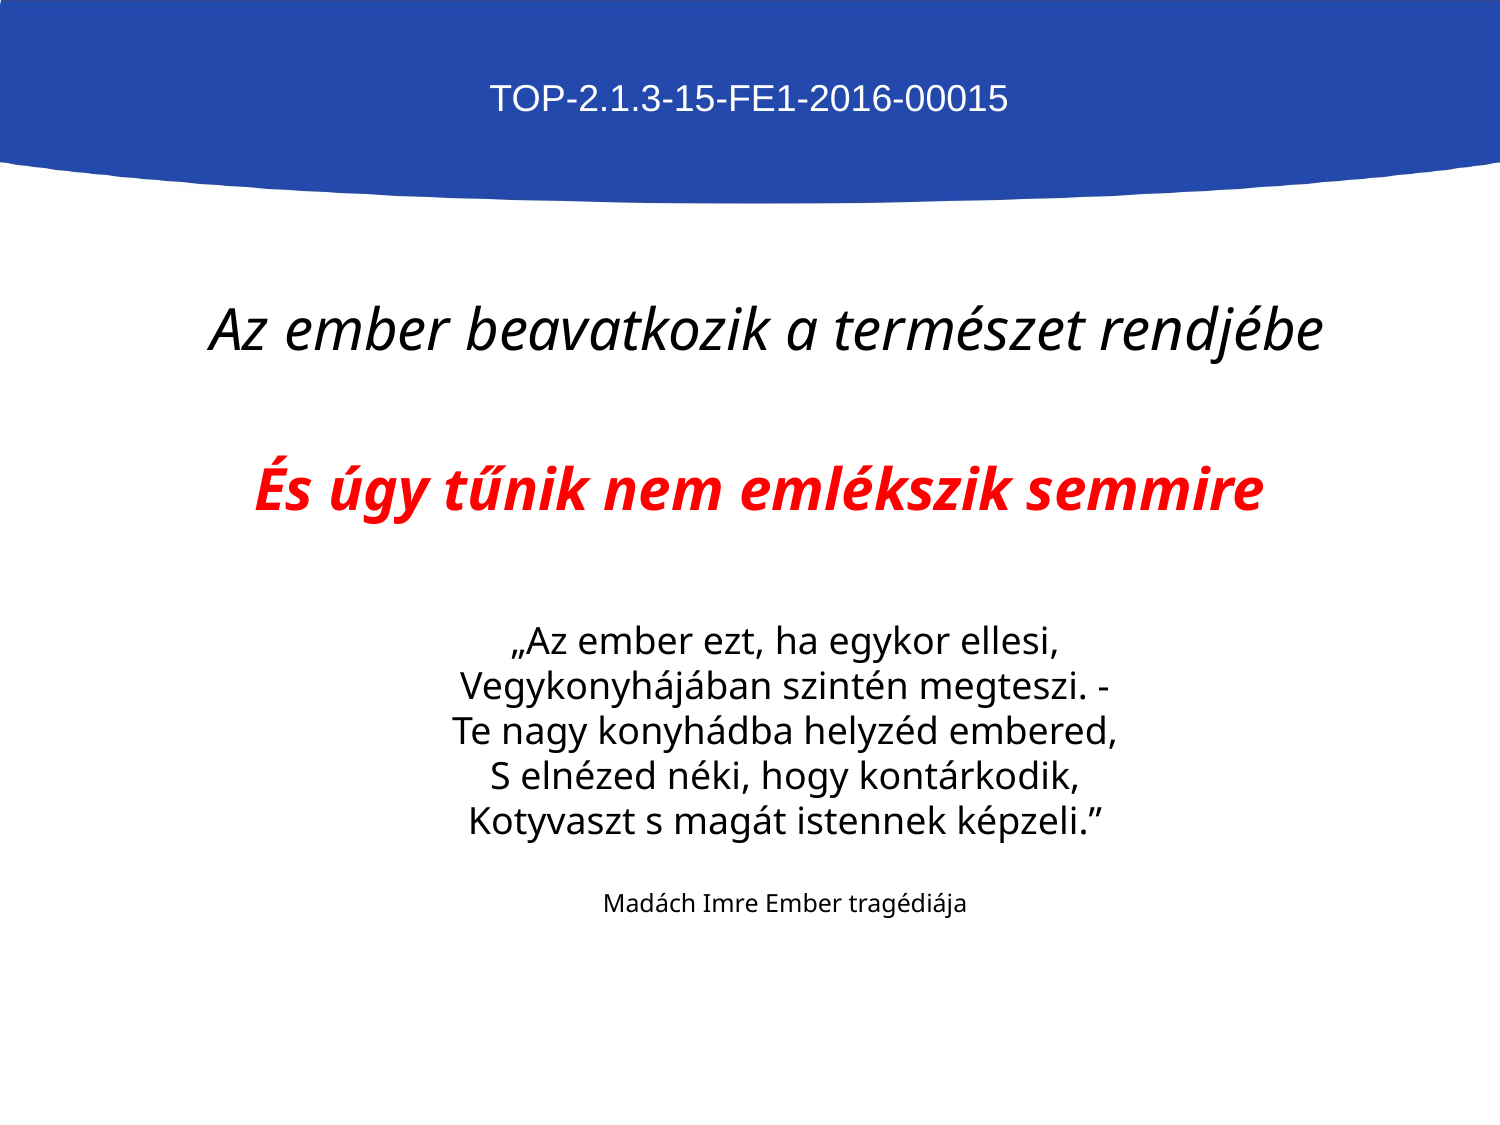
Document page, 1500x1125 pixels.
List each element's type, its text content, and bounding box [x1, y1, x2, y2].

text_box Az ember beavatkozik a természet rendjébe [100, 284, 1436, 370]
text_box „Az ember ezt, ha egykor ellesi, Vegykonyhájában szintén megteszi. - Te nagy konyhádba helyzéd embered, S elnézed néki, hogy kontárkodik, Kotyvaszt s magát istennek képzeli.” Madách Imre Ember tragédiája [159, 609, 1412, 925]
text_box És úgy tűnik nem emlékszik semmire [147, 444, 1388, 530]
picture [0, 0, 1500, 1125]
text_box TOP-2.1.3-15-FE1-2016-00015 [474, 66, 1024, 127]
